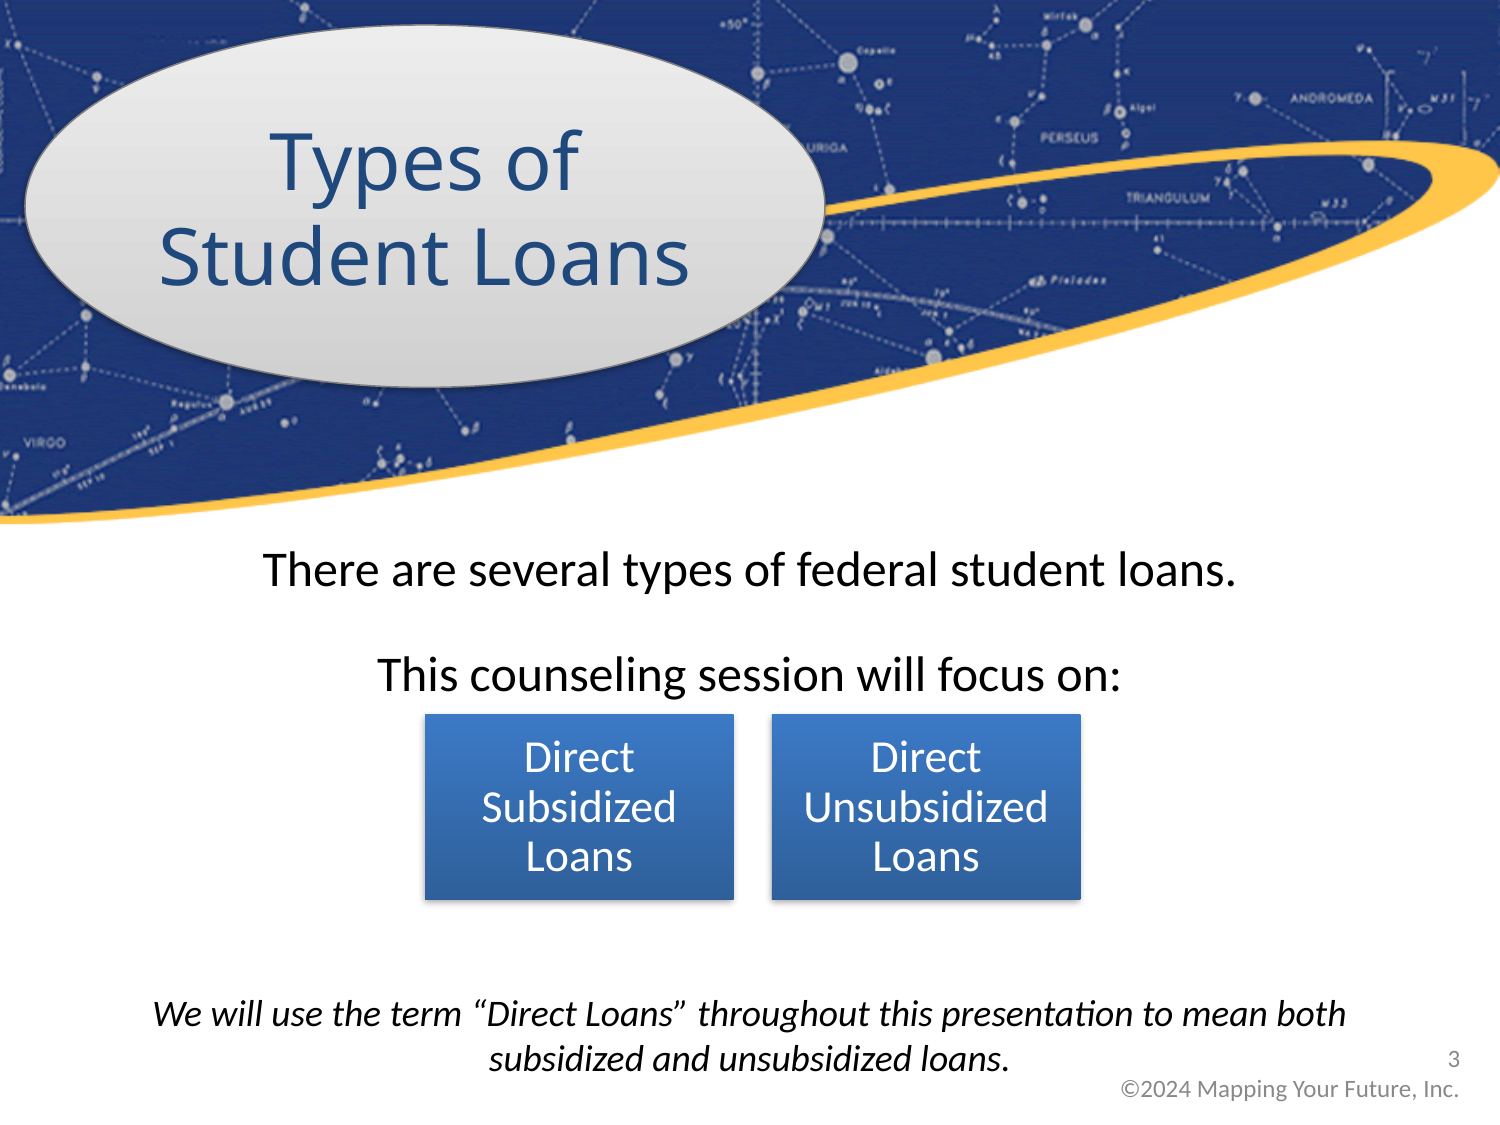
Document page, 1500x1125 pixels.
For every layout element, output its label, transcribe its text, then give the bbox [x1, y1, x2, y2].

picture [0, 0, 1500, 530]
text_box 3 ©2024 Mapping Your Future, Inc. [912, 1042, 1475, 1103]
list There are several types of federal student loans. This counseling session will focus on: We will use the term “Direct Loans” throughout this presentation to mean both subsidized and unsubsidized loans. [75, 538, 1425, 1093]
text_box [424, 714, 1107, 901]
